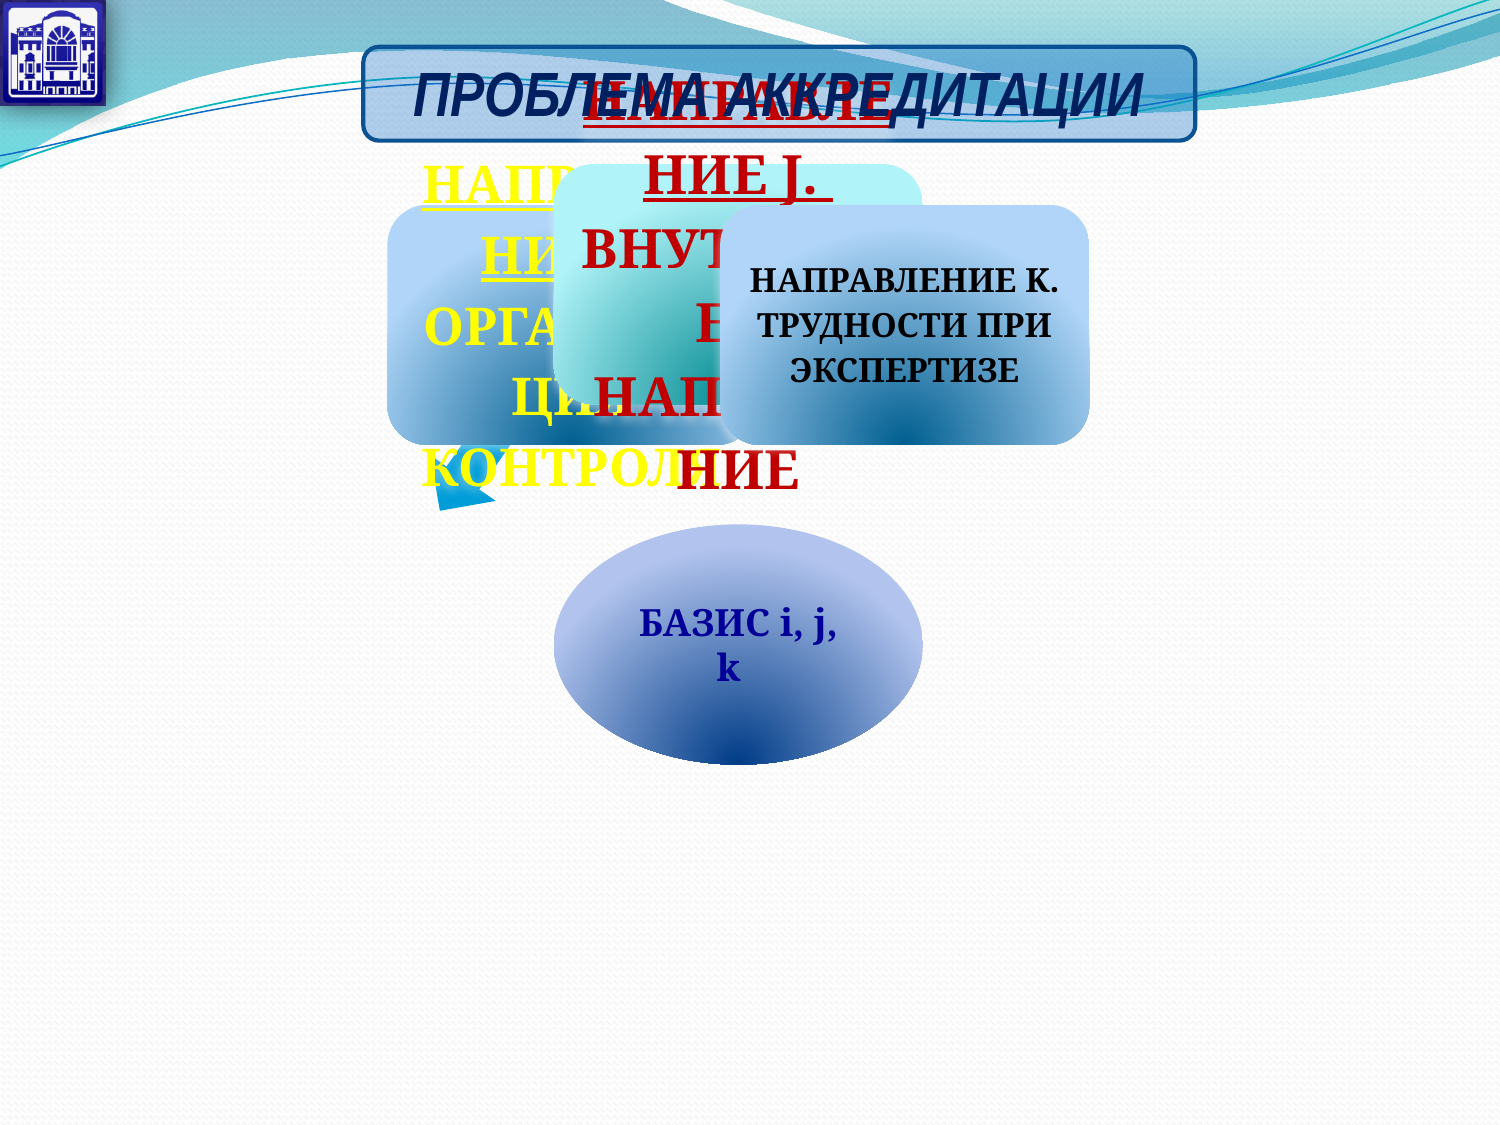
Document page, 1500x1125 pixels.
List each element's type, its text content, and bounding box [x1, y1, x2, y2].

table_header Контроль [583, 137, 890, 141]
text_box ПРОБЛЕМА АККРЕДИТАЦИИ [398, 46, 1207, 137]
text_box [0, 163, 1477, 1125]
table_cell [578, 137, 896, 143]
text_box [893, 137, 1193, 143]
picture [0, 0, 106, 106]
text_box [361, 44, 1186, 143]
